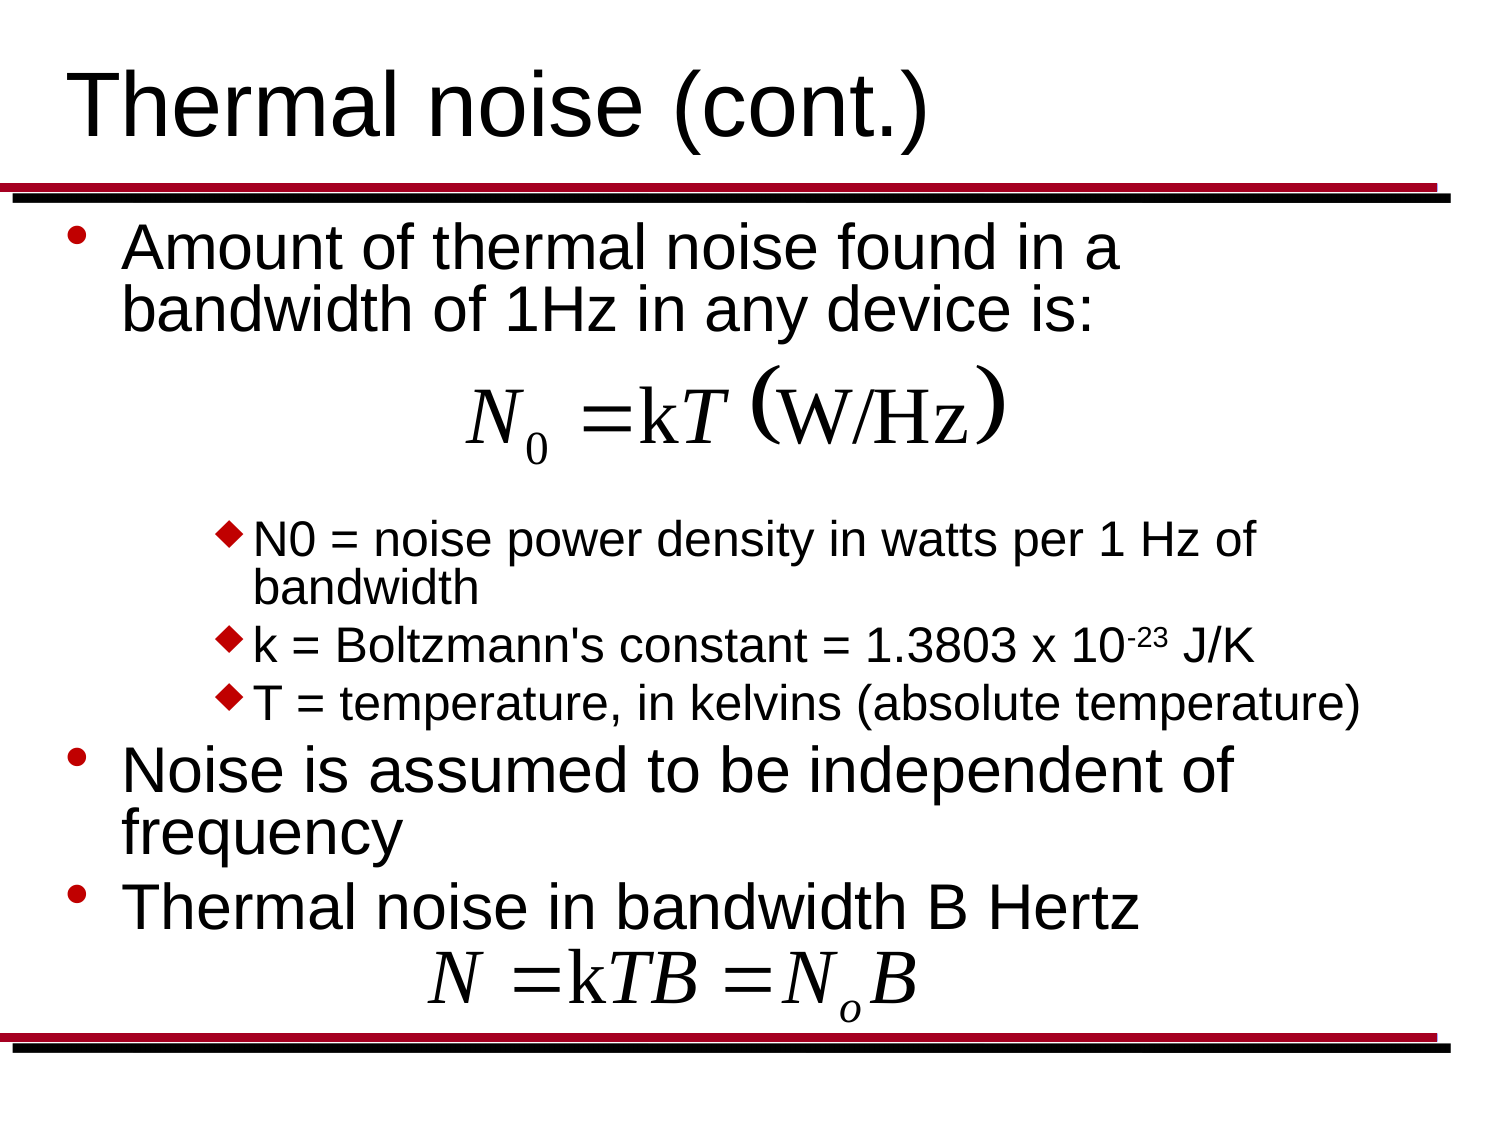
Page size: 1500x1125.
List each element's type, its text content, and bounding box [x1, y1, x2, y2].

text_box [449, 362, 1006, 485]
list Amount of thermal noise found in a bandwidth of 1Hz in any device is: N0 = noise power density in watts per 1 Hz of bandwidth k = Boltzmann's constant = 1.3803 x 10-23 J/K T = temperature, in kelvins (absolute temperature) Noise is assumed to be independent of frequency Thermal noise in bandwidth B Hertz [50, 212, 1425, 975]
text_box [412, 924, 935, 1043]
title Thermal noise (cont.) [50, 0, 1425, 200]
